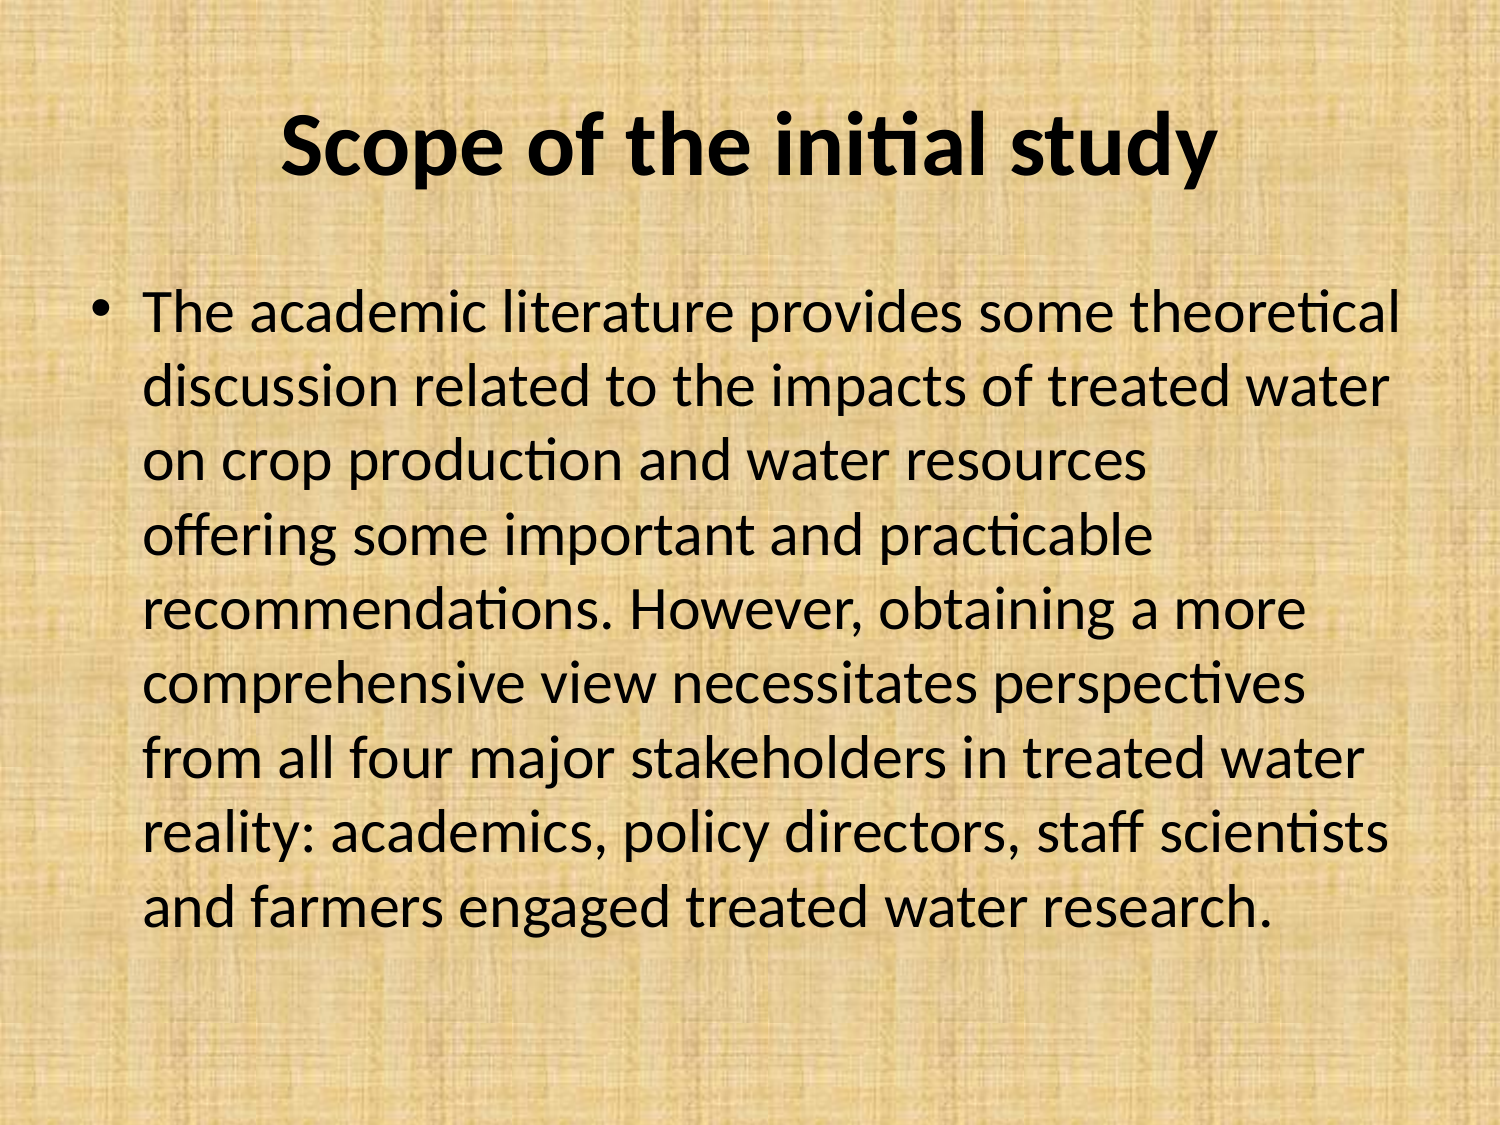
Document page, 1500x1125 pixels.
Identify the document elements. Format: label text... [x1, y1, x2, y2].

list The academic literature provides some theoretical discussion related to the impacts of treated water on crop production and water resources offering some important and practicable recommendations. However, obtaining a more comprehensive view necessitates perspectives from all four major stakeholders in treated water reality: academics, policy directors, staff scientists and farmers engaged treated water research. [75, 262, 1425, 1005]
title Scope of the initial study [75, 45, 1425, 233]
picture [0, 0, 1500, 1125]
